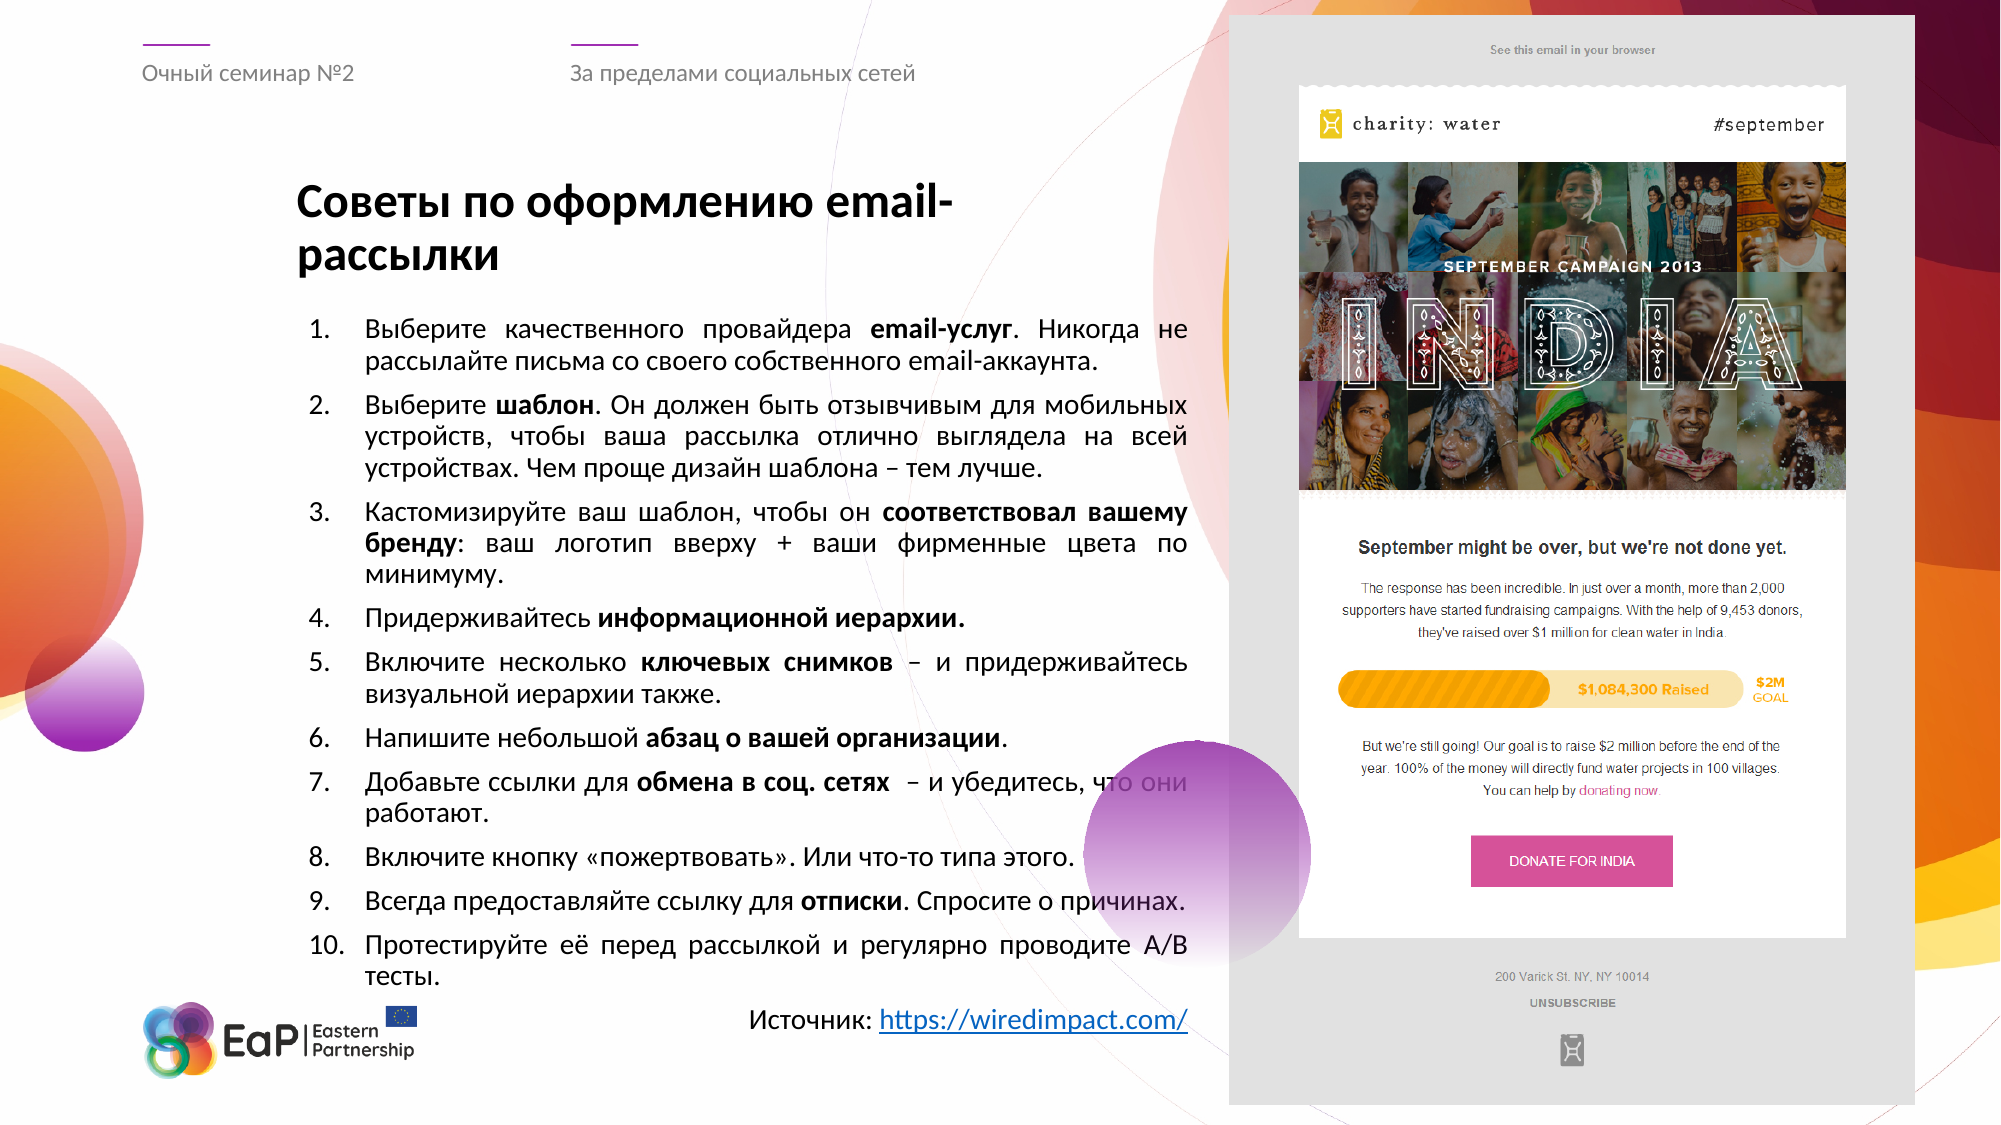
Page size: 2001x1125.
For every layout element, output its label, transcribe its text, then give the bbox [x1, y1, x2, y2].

list Выберите качественного провайдера email-услуг. Никогда не рассылайте письма со своего собственного email-аккаунта. Выберите шаблон. Он должен быть отзывчивым для мобильных устройств, чтобы ваша рассылка отлично выглядела на всей устройствах. Чем проще дизайн шаблона – тем лучше. Кастомизируйте ваш шаблон, чтобы он соответствовал вашему бренду: ваш логотип вверху + ваши фирменные цвета по минимуму. Придерживайтесь информационной иерархии. Включите несколько ключевых снимков – и придерживайтесь визуальной иерархии также. Напишите небольшой абзац о вашей организации. Добавьте ссылки для обмена в соц. сетях – и убедитесь, что они работают. Включите кнопку «пожертвовать». Или что-то типа этого. Всегда предоставляйте ссылку для отписки. Спросите о причинах. Протестируйте её перед рассылкой и регулярно проводите A/B тесты. Источник: https://wiredimpact.com/ [293, 306, 1204, 1013]
picture [0, 0, 2001, 1125]
list Очный семинар №2 [126, 52, 507, 137]
list За пределами социальных сетей [554, 52, 935, 137]
text_box [1082, 739, 1229, 969]
title Советы по оформлению email-рассылки [281, 167, 1073, 289]
